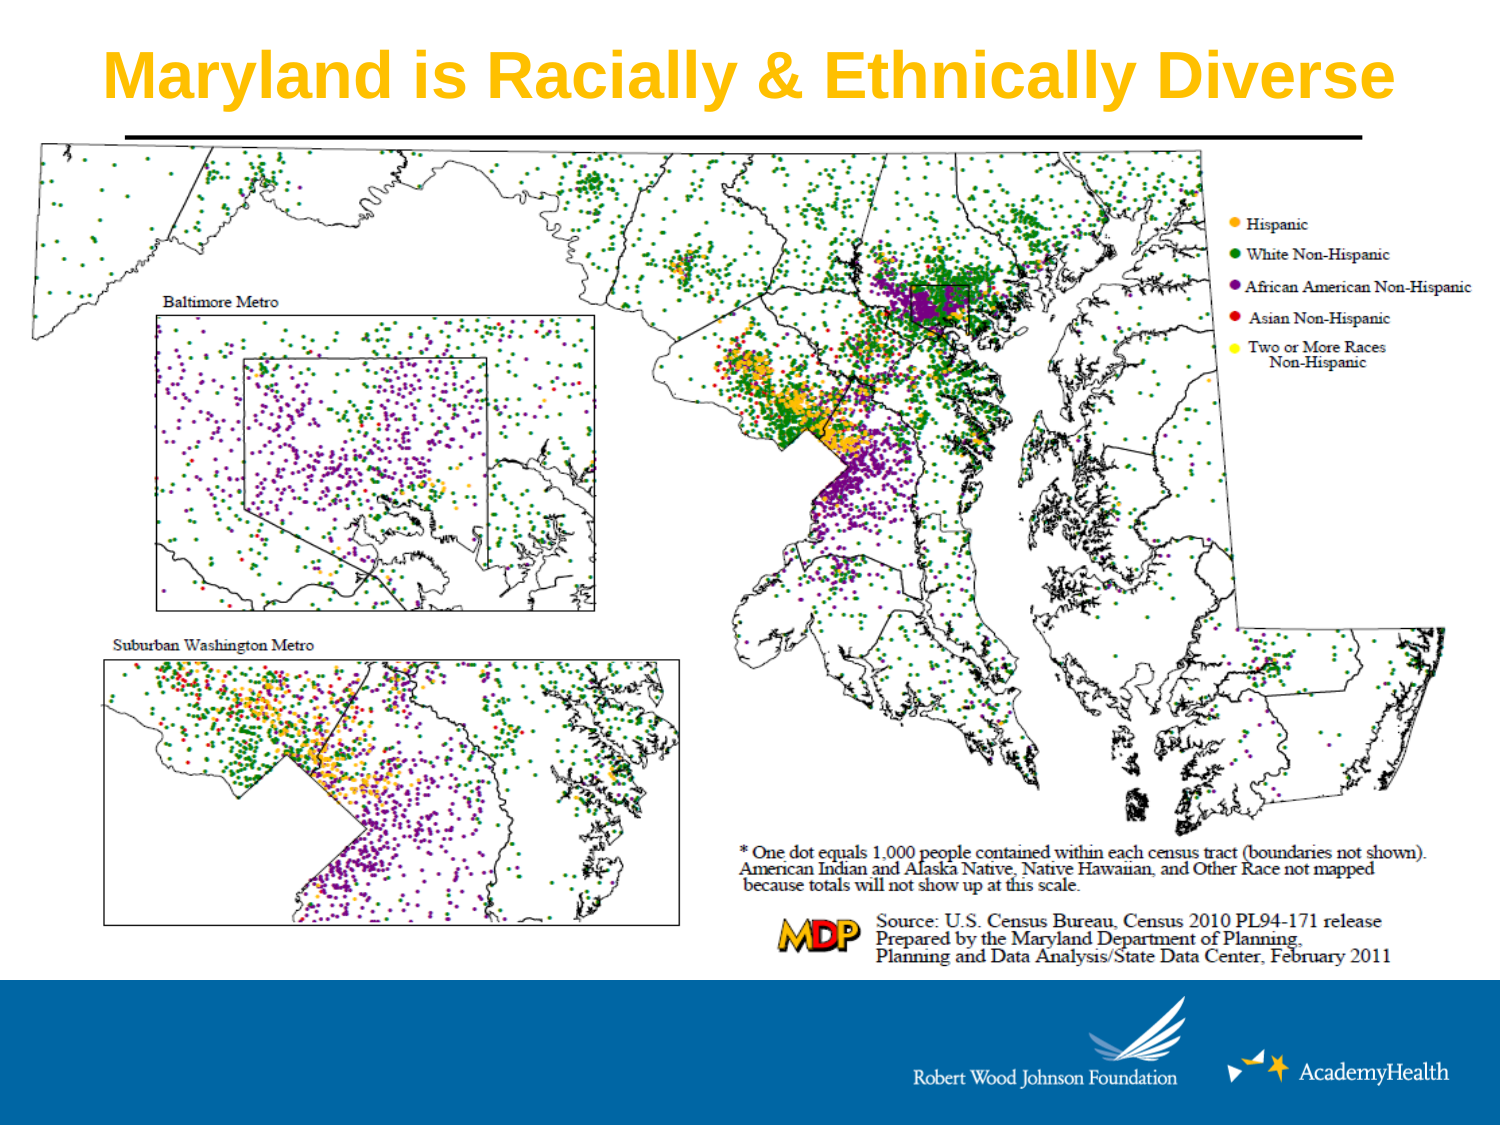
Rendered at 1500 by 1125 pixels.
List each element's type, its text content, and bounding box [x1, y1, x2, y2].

picture [0, 980, 1500, 1125]
picture [24, 137, 1476, 976]
title Maryland is Racially & Ethnically Diverse [31, 24, 1469, 119]
